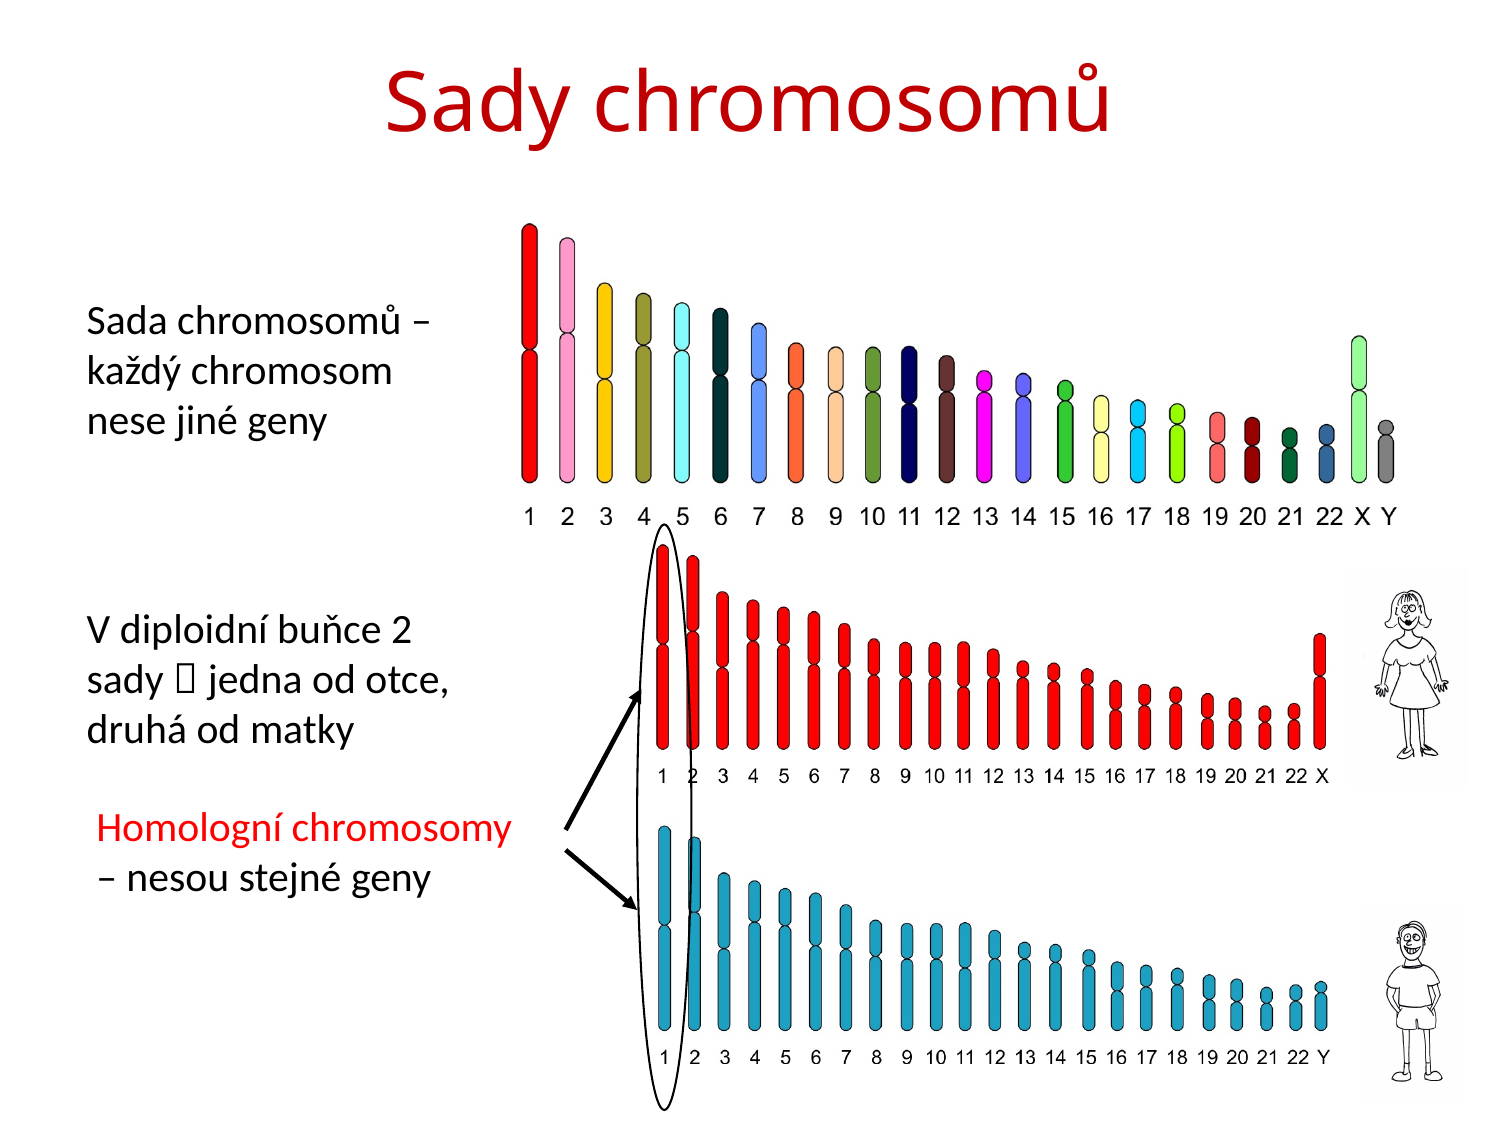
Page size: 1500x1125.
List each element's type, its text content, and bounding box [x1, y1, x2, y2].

picture [521, 223, 1397, 525]
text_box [565, 688, 642, 830]
text_box [636, 525, 680, 1112]
title Sady chromosomů [103, 0, 1397, 214]
text_box V diploidní buňce 2 sady  jedna od otce, druhá od matky [71, 594, 469, 760]
text_box Sada chromosomů – každý chromosom nese jiné geny [71, 285, 459, 501]
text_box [1360, 909, 1464, 1098]
text_box Homologní chromosomy – nesou stejné geny [81, 792, 535, 907]
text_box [1349, 567, 1468, 786]
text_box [565, 849, 638, 910]
picture [656, 544, 1330, 1064]
